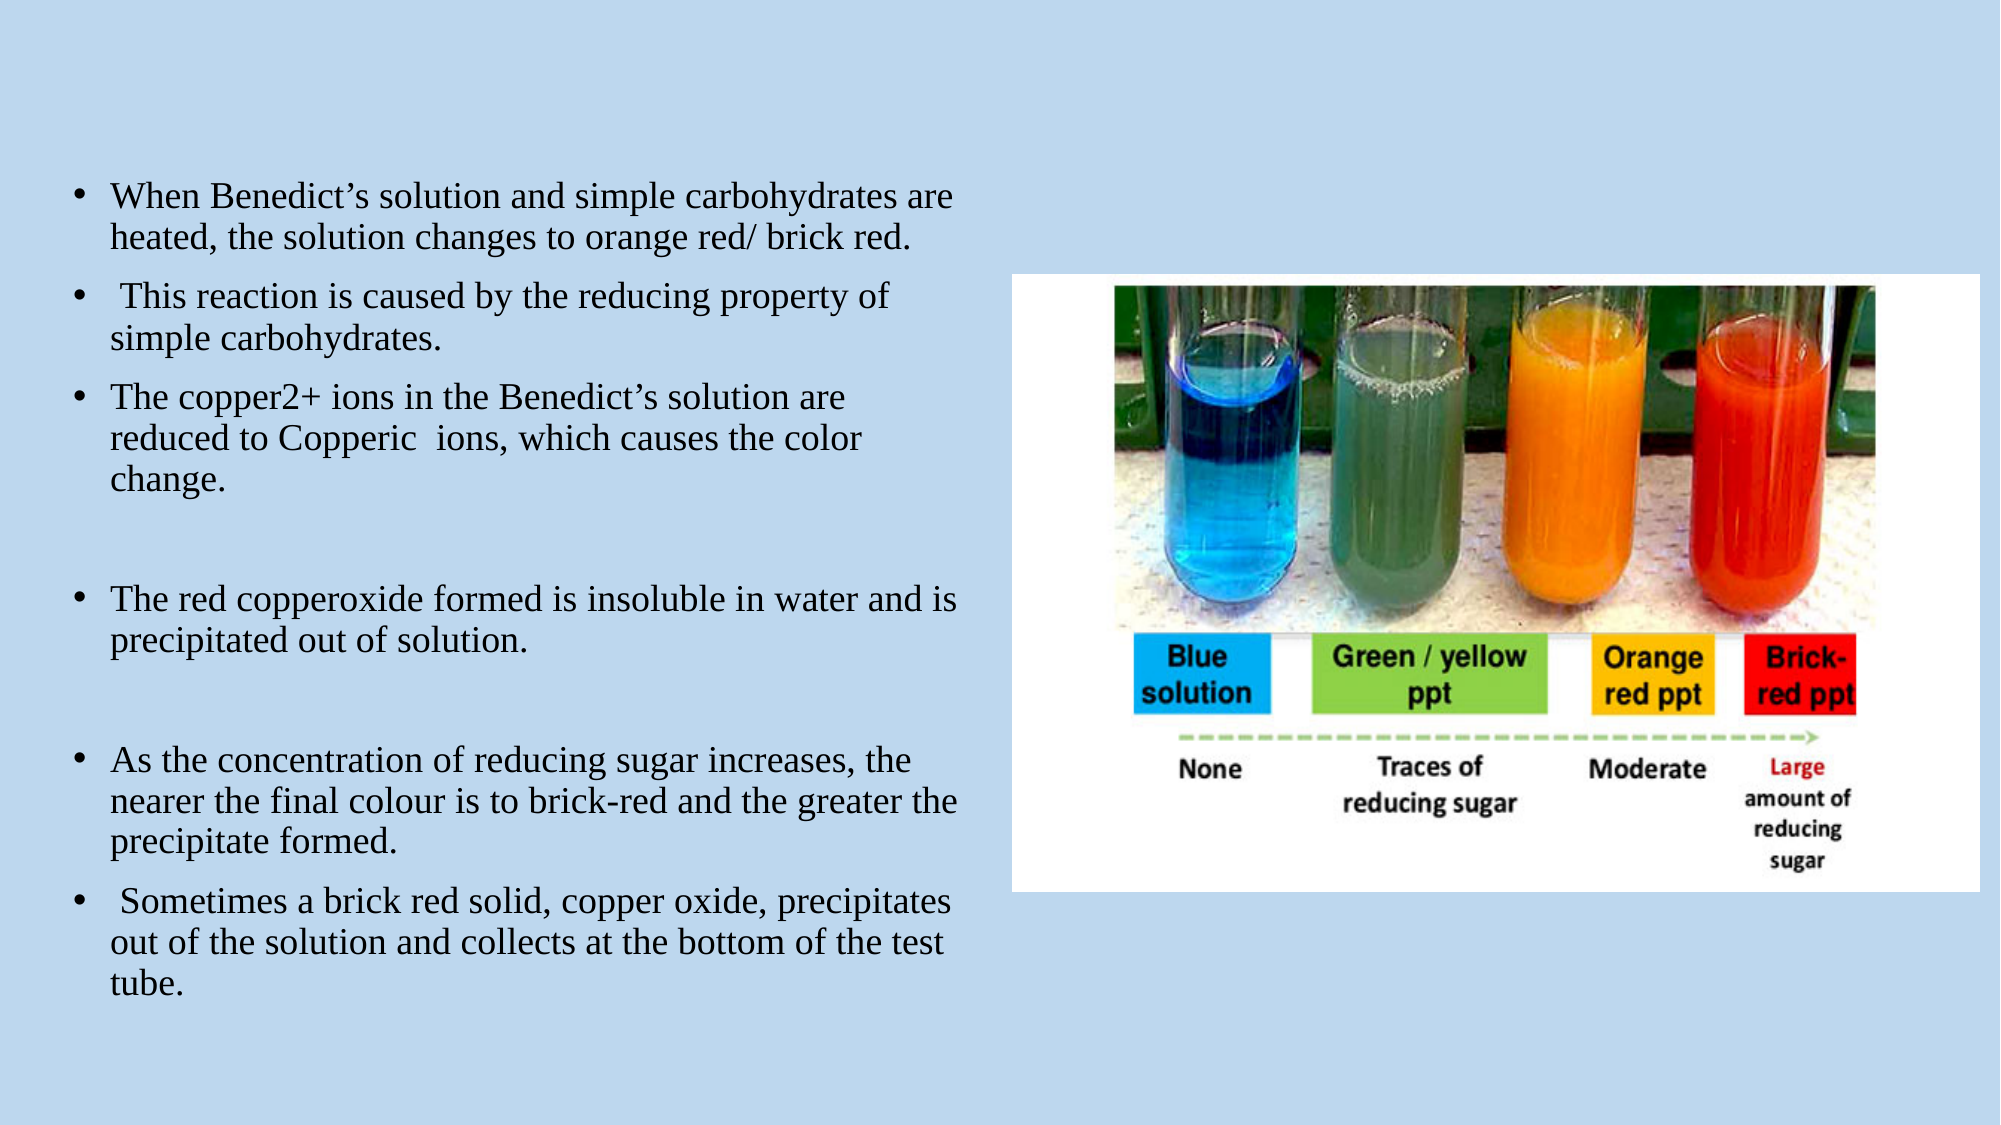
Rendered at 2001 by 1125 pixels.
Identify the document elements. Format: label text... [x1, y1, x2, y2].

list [1012, 274, 1980, 892]
list When Benedict’s solution and simple carbohydrates are heated, the solution changes to orange red/ brick red. This reaction is caused by the reducing property of simple carbohydrates. The copper2+ ions in the Benedict’s solution are reduced to Copperic ions, which causes the color change. The red copperoxide formed is insoluble in water and is precipitated out of solution. As the concentration of reducing sugar increases, the nearer the final colour is to brick-red and the greater the precipitate formed. Sometimes a brick red solid, copper oxide, precipitates out of the solution and collects at the bottom of the test tube. [58, 168, 988, 1014]
